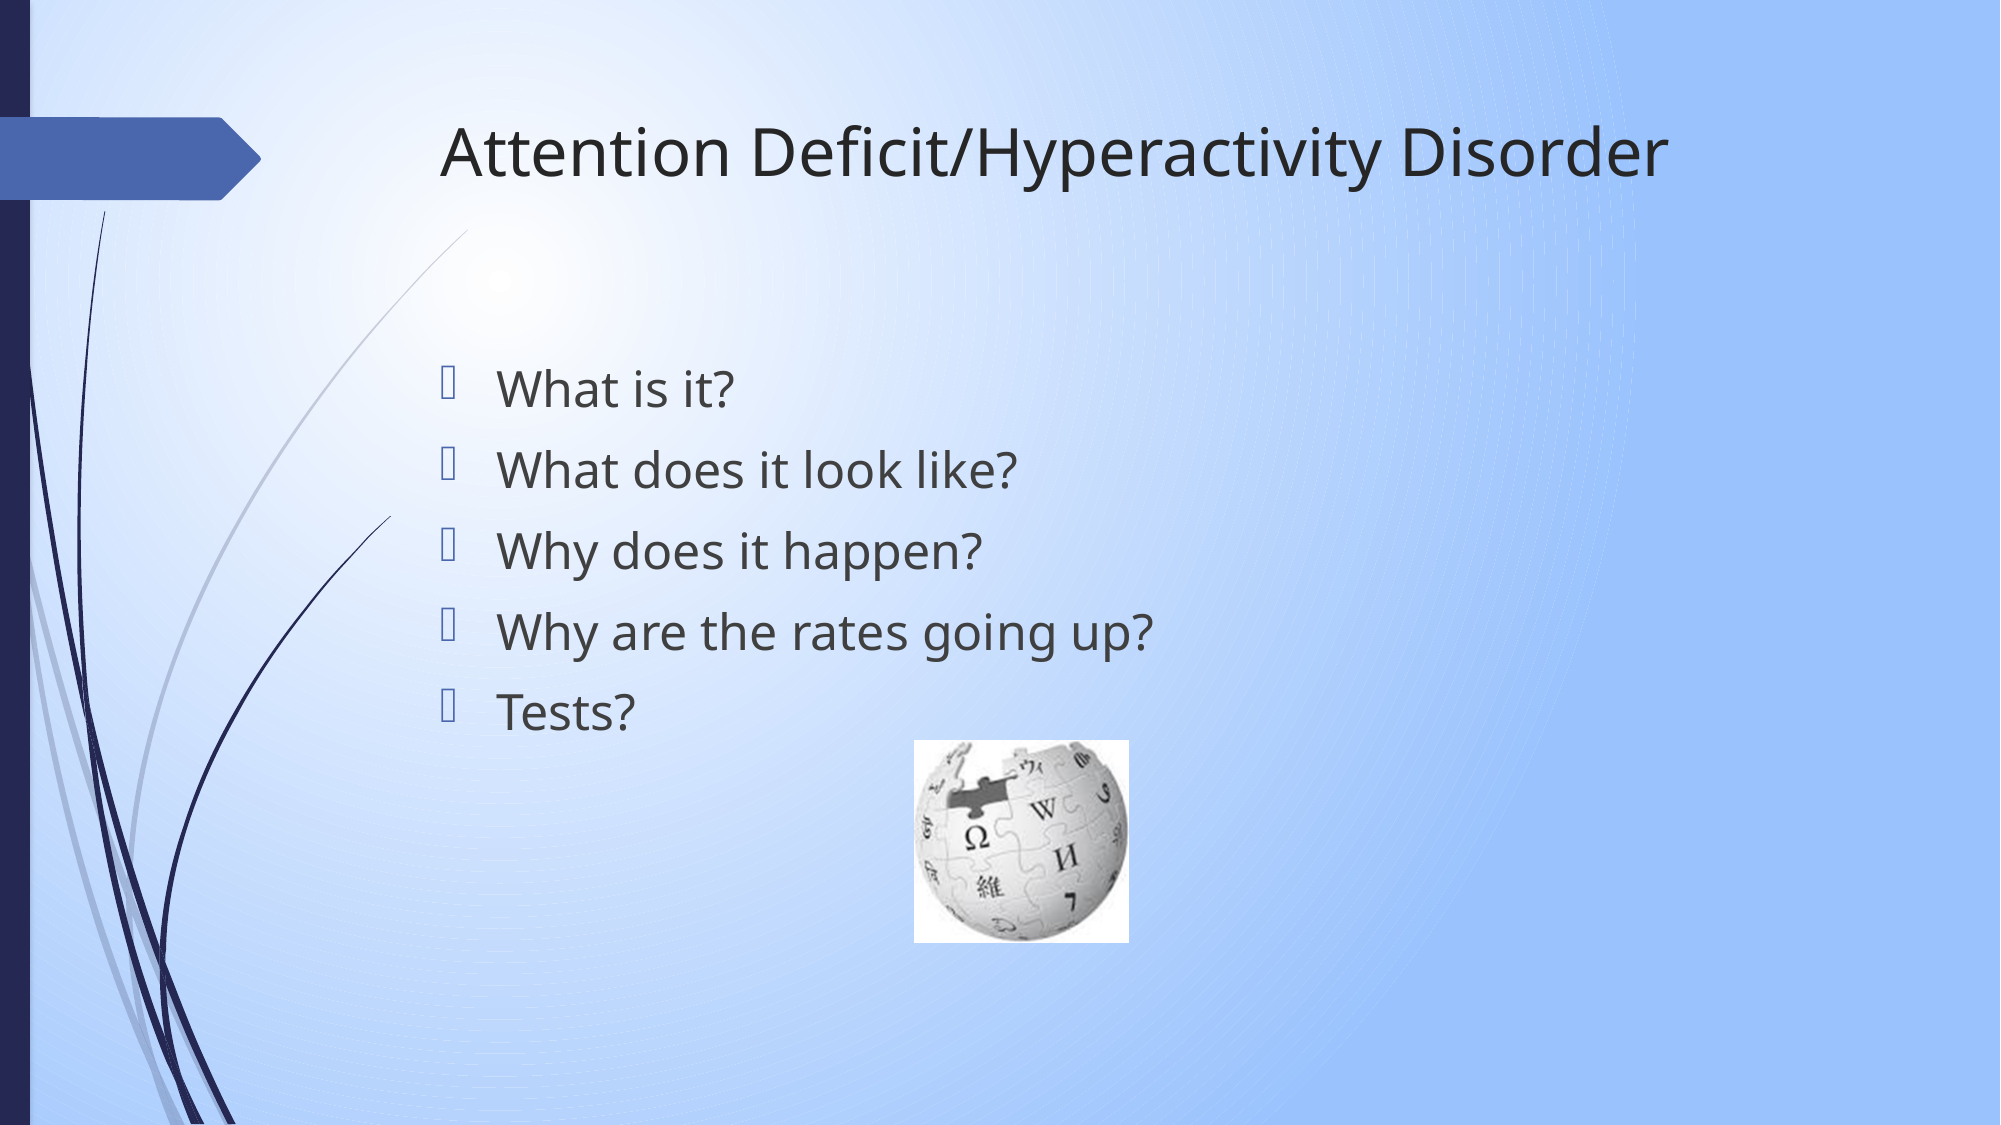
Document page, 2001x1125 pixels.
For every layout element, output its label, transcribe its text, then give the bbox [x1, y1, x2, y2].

list What is it? What does it look like? Why does it happen? Why are the rates going up? Tests? [424, 350, 1888, 988]
picture [913, 740, 1129, 943]
title Attention Deficit/Hyperactivity Disorder [425, 102, 1888, 313]
